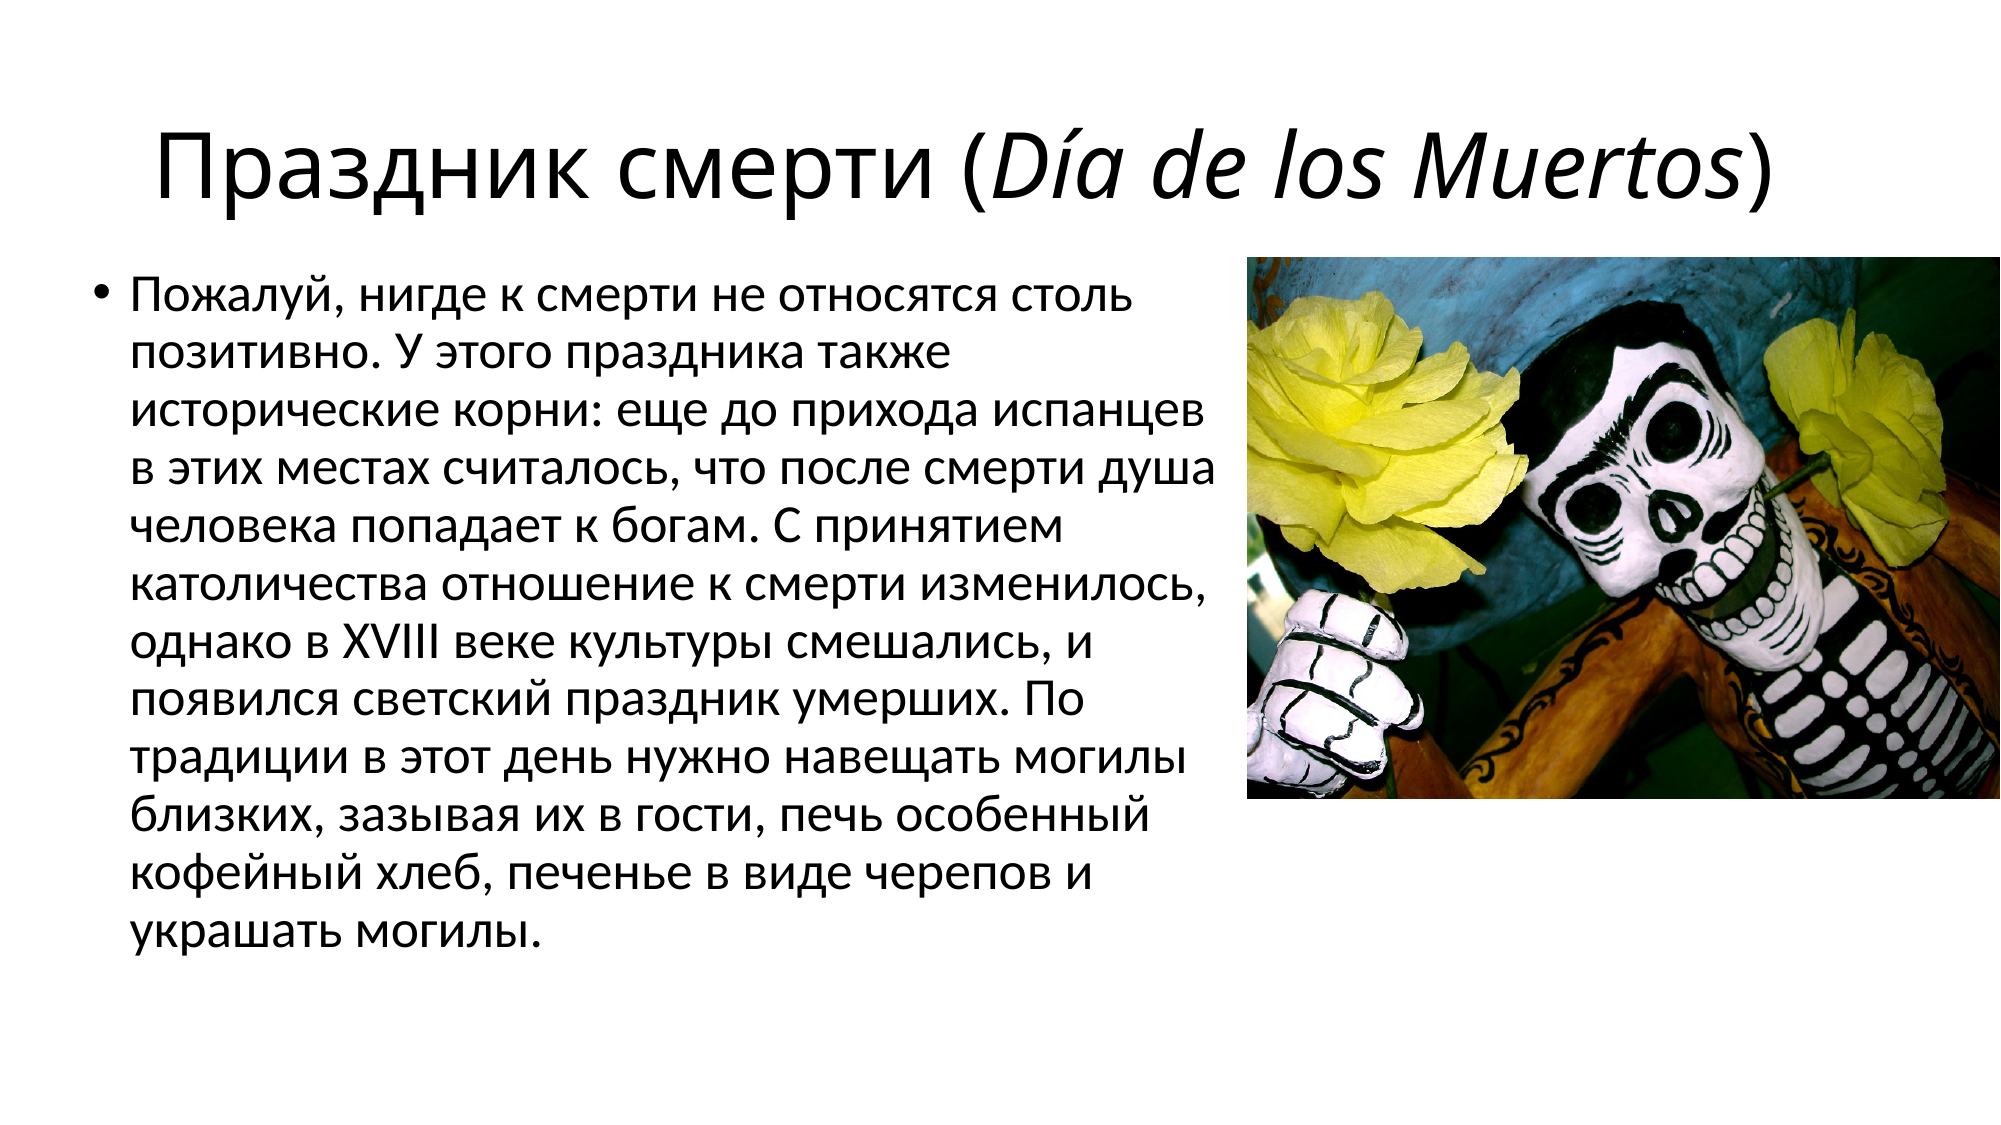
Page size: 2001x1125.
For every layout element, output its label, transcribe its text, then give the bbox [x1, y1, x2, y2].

picture [1247, 257, 2000, 799]
title Праздник смерти (Día de los Muertos) [137, 59, 1863, 257]
list Пожалуй, нигде к смерти не относятся столь позитивно. У этого праздника также исторические корни: еще до прихода испанцев в этих местах считалось, что после смерти душа человека попадает к богам. С принятием католичества отношение к смерти изменилось, однако в XVIII веке культуры смешались, и появился светский праздник умерших. По традиции в этот день нужно навещать могилы близких, зазывая их в гости, печь особенный кофейный хлеб, печенье в виде черепов и украшать могилы. [77, 257, 1248, 972]
